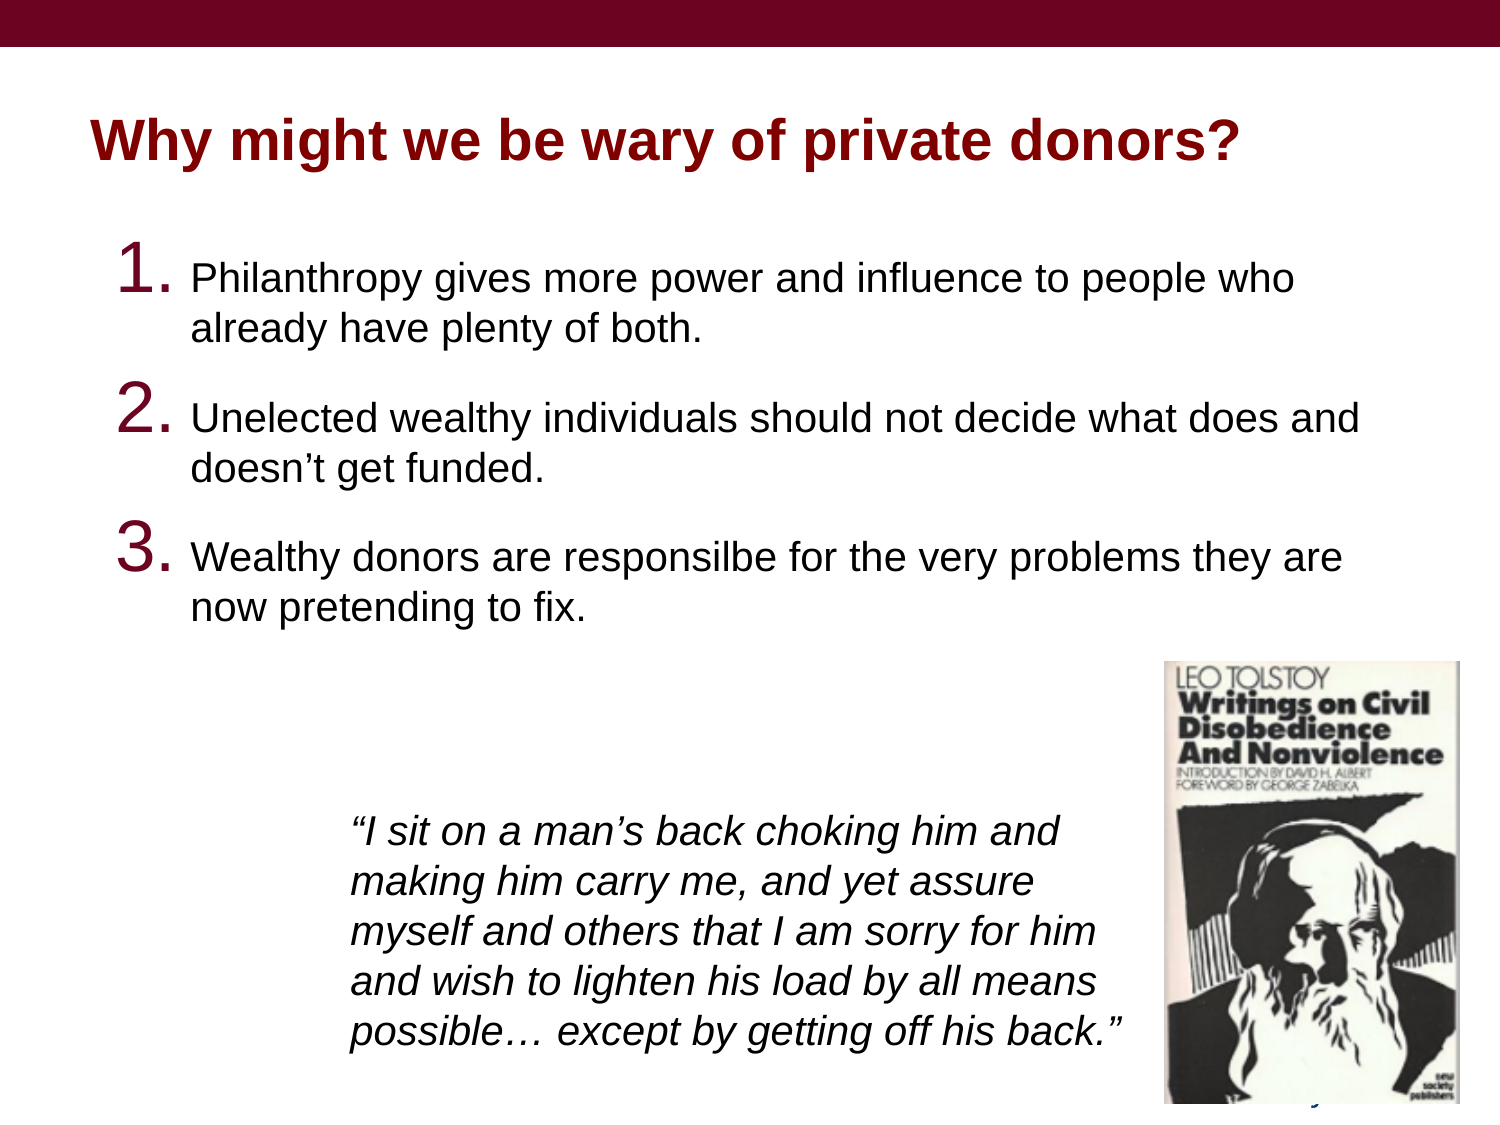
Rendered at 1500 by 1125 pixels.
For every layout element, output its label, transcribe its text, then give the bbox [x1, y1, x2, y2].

text_box “I sit on a man’s back choking him and making him carry me, and yet assure myself and others that I am sorry for him and wish to lighten his load by all means possible… except by getting off his back.” [335, 796, 1158, 1062]
list Philanthropy gives more power and influence to people who already have plenty of both. Unelected wealthy individuals should not decide what does and doesn’t get funded. Wealthy donors are responsilbe for the very problems they are now pretending to fix. [100, 243, 1393, 665]
picture [1163, 660, 1461, 1108]
title Why might we be wary of private donors? [75, 90, 1436, 185]
